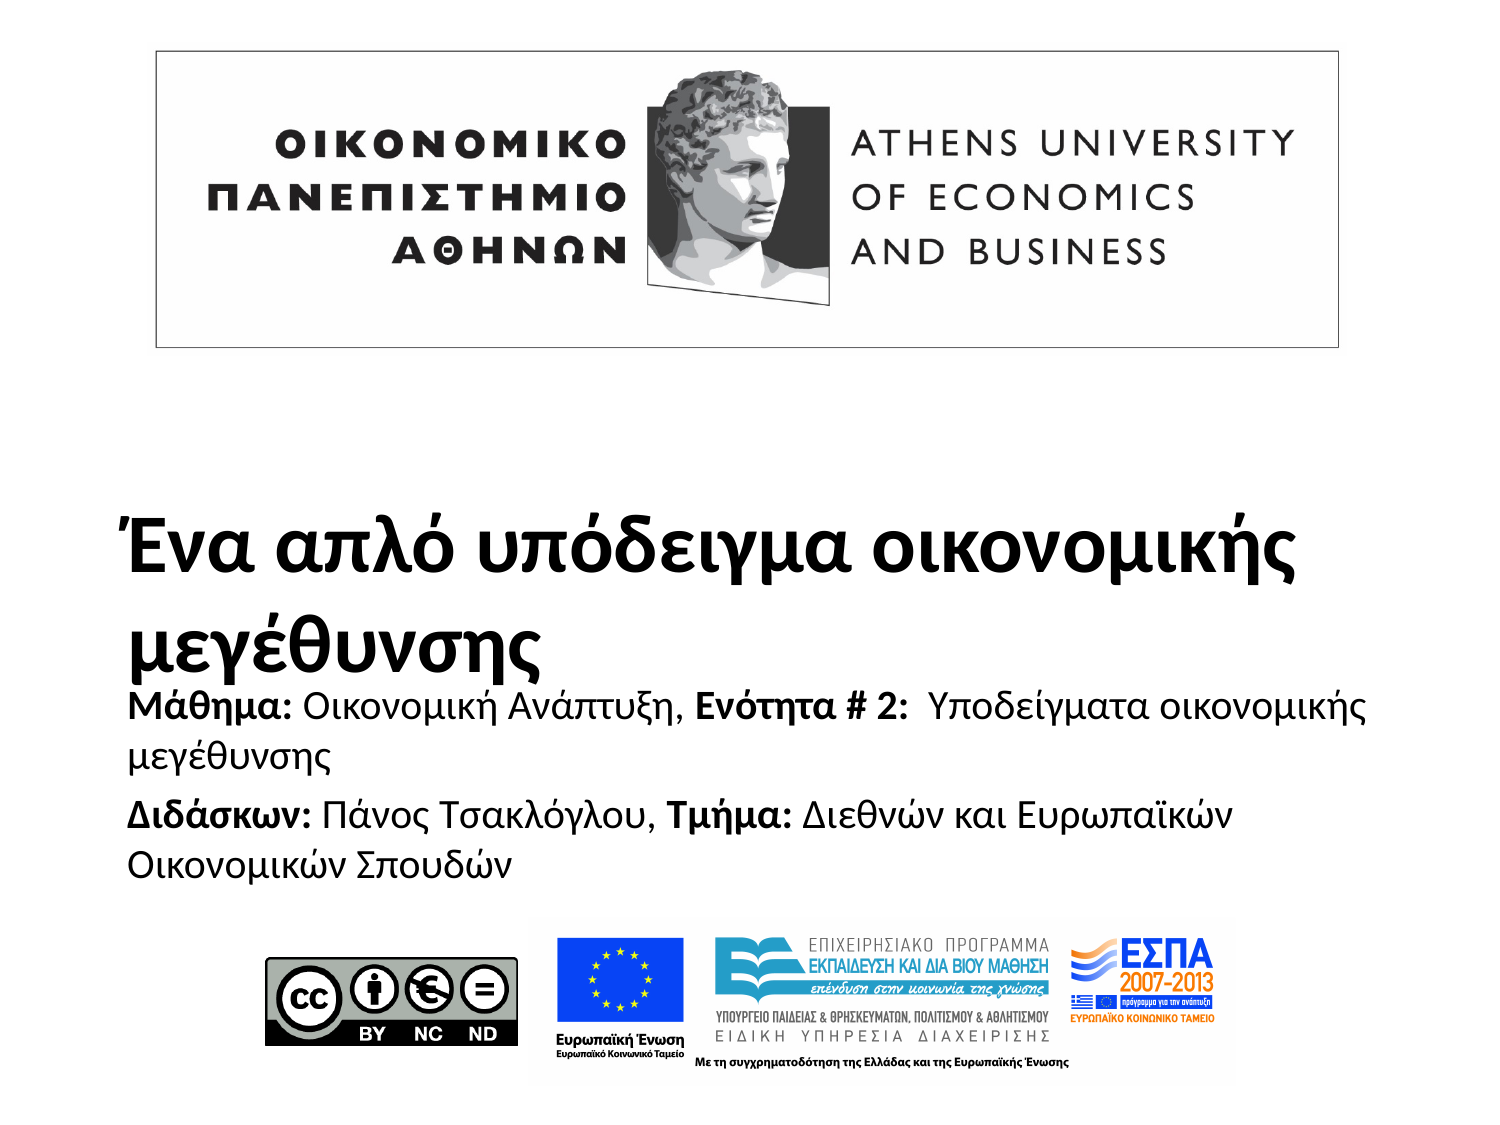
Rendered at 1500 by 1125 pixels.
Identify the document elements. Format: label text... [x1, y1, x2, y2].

title Ένα απλό υπόδειγμα οικονομικής μεγέθυνσης [112, 481, 1388, 706]
list Μάθημα: Οικονομική Ανάπτυξη, Ενότητα # 2: Υποδείγματα οικονομικής μεγέθυνσης Διδάσκων: Πάνος Τσακλόγλου, Τμήμα: Διεθνών και Ευρωπαϊκών Οικονομικών Σπουδών [112, 706, 1388, 953]
picture [528, 916, 1237, 1086]
picture [147, 42, 1347, 356]
picture [265, 957, 518, 1046]
